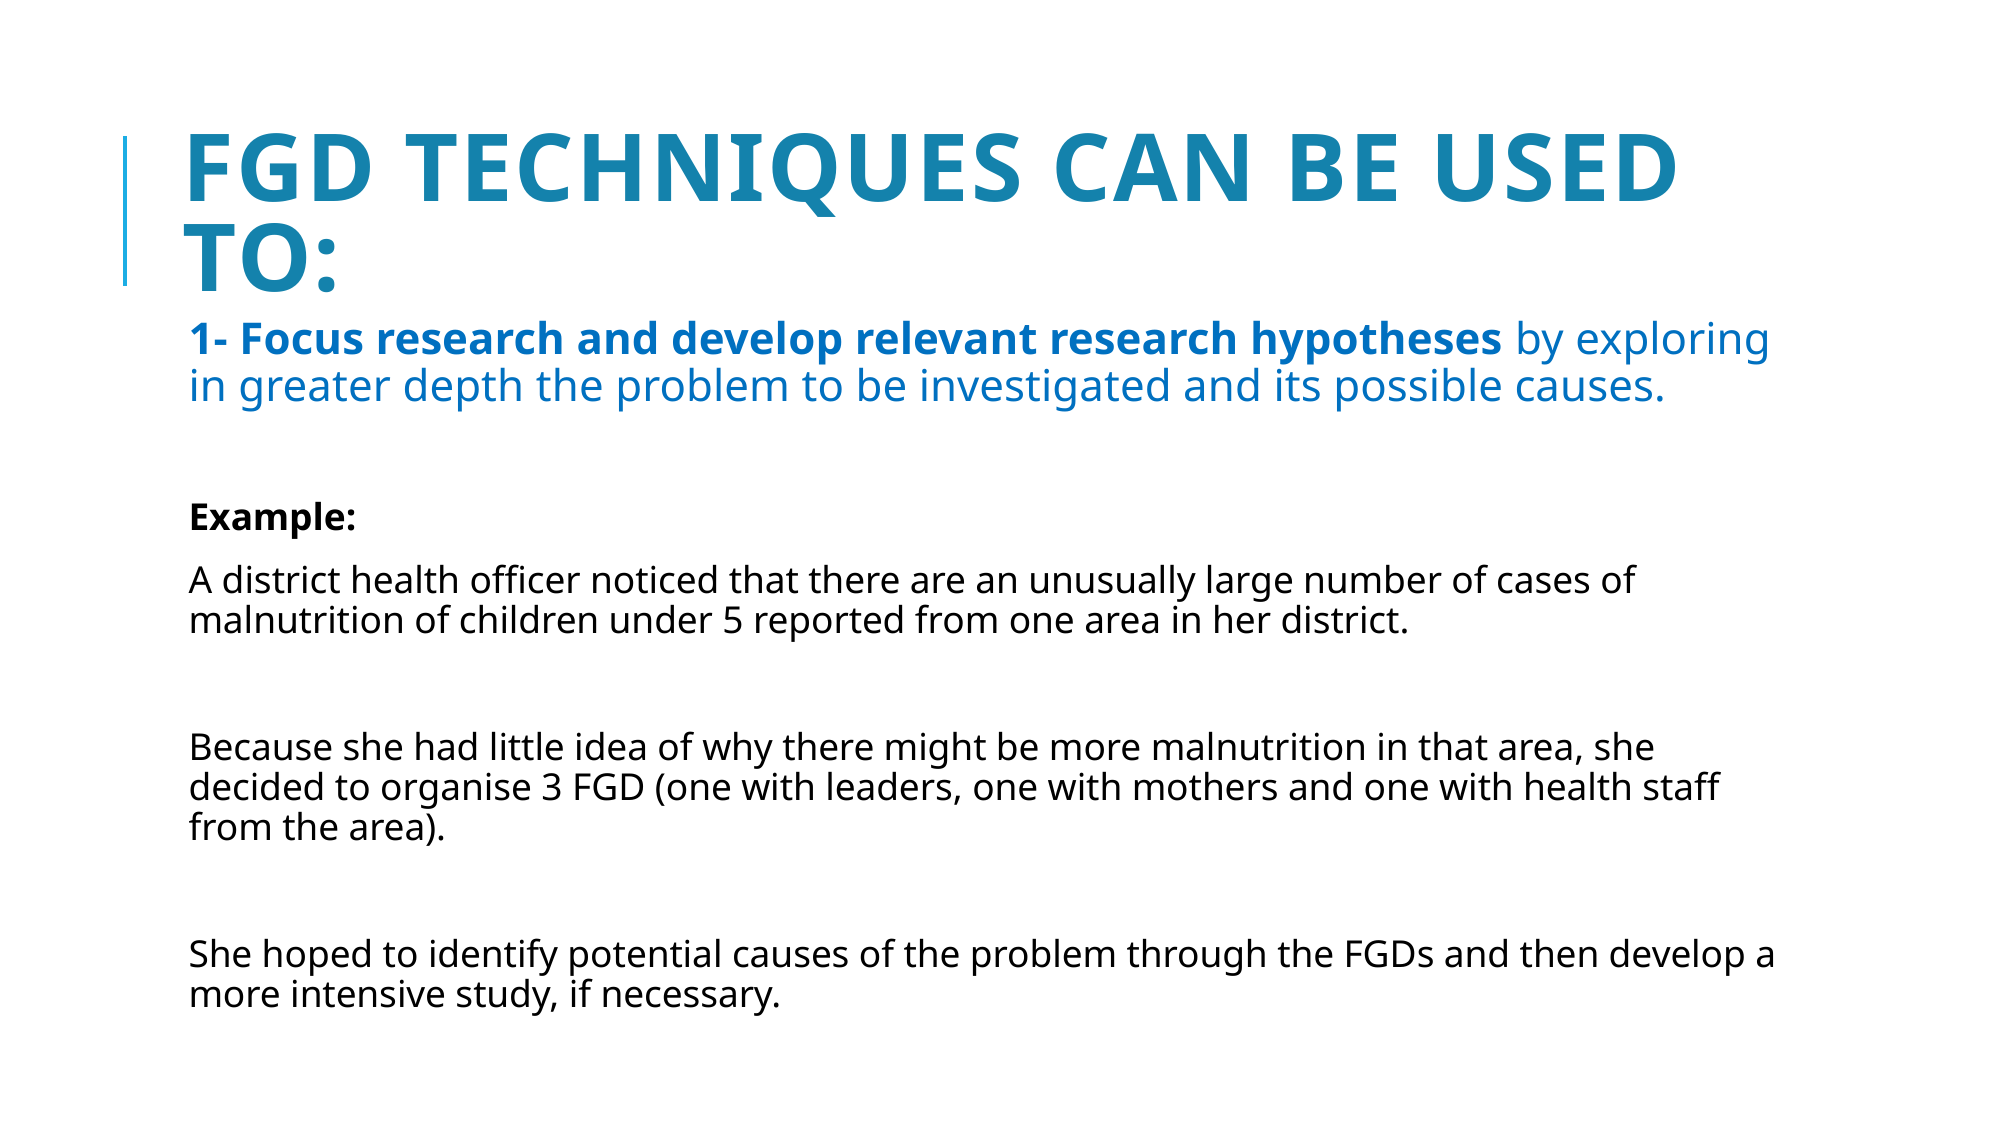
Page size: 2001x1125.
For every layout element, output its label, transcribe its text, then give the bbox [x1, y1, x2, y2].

title FGD techniques can be used to: [168, 96, 1763, 309]
list 1- Focus research and develop relevant research hypotheses by exploring in greater depth the problem to be investigated and its possible causes. Example: A district health officer noticed that there are an unusually large number of cases of malnutrition of children under 5 reported from one area in her district. Because she had little idea of why there might be more malnutrition in that area, she decided to organise 3 FGD (one with leaders, one with mothers and one with health staff from the area). She hoped to identify potential causes of the problem through the FGDs and then develop a more intensive study, if necessary. [168, 309, 1803, 1062]
